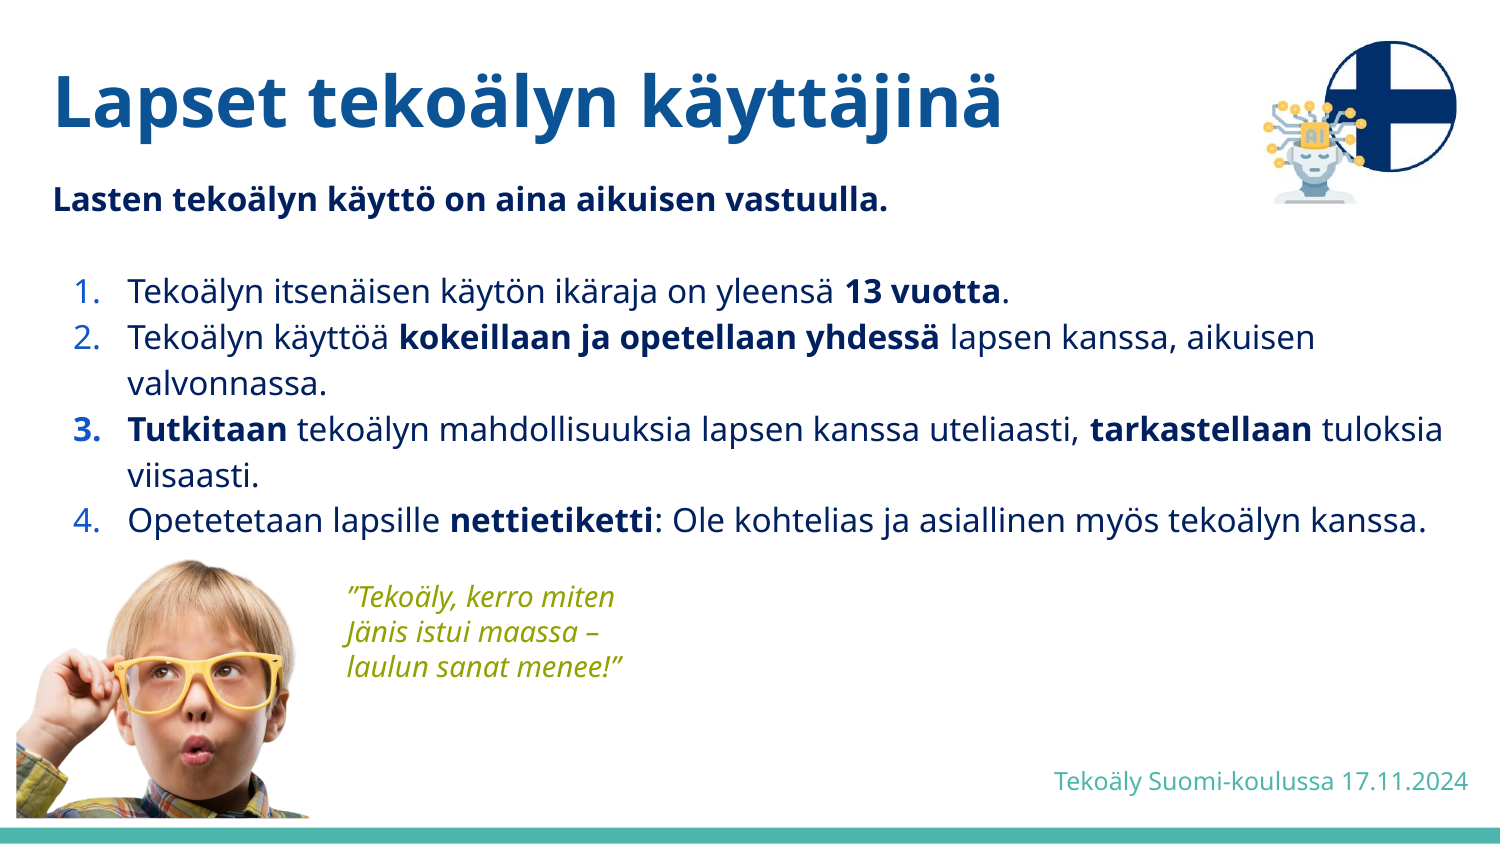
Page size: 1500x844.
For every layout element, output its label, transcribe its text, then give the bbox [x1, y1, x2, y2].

picture [1251, 34, 1463, 213]
title Lapset tekoälyn käyttäjinä [37, 41, 1246, 157]
list Lasten tekoälyn käyttö on aina aikuisen vastuulla. Tekoälyn itsenäisen käytön ikäraja on yleensä 13 vuotta. Tekoälyn käyttöä kokeillaan ja opetellaan yhdessä lapsen kanssa, aikuisen valvonnassa. Tutkitaan tekoälyn mahdollisuuksia lapsen kanssa uteliaasti, tarkastellaan tuloksia viisaasti. Opetetetaan lapsille nettietiketti: Ole kohtelias ja asiallinen myös tekoälyn kanssa. [37, 157, 1466, 572]
text_box Tekoäly Suomi-koulussa 17.11.2024 [1039, 750, 1500, 834]
text_box ”Tekoäly, kerro miten Jänis istui maassa –laulun sanat menee!” [331, 571, 659, 691]
picture [15, 553, 311, 834]
